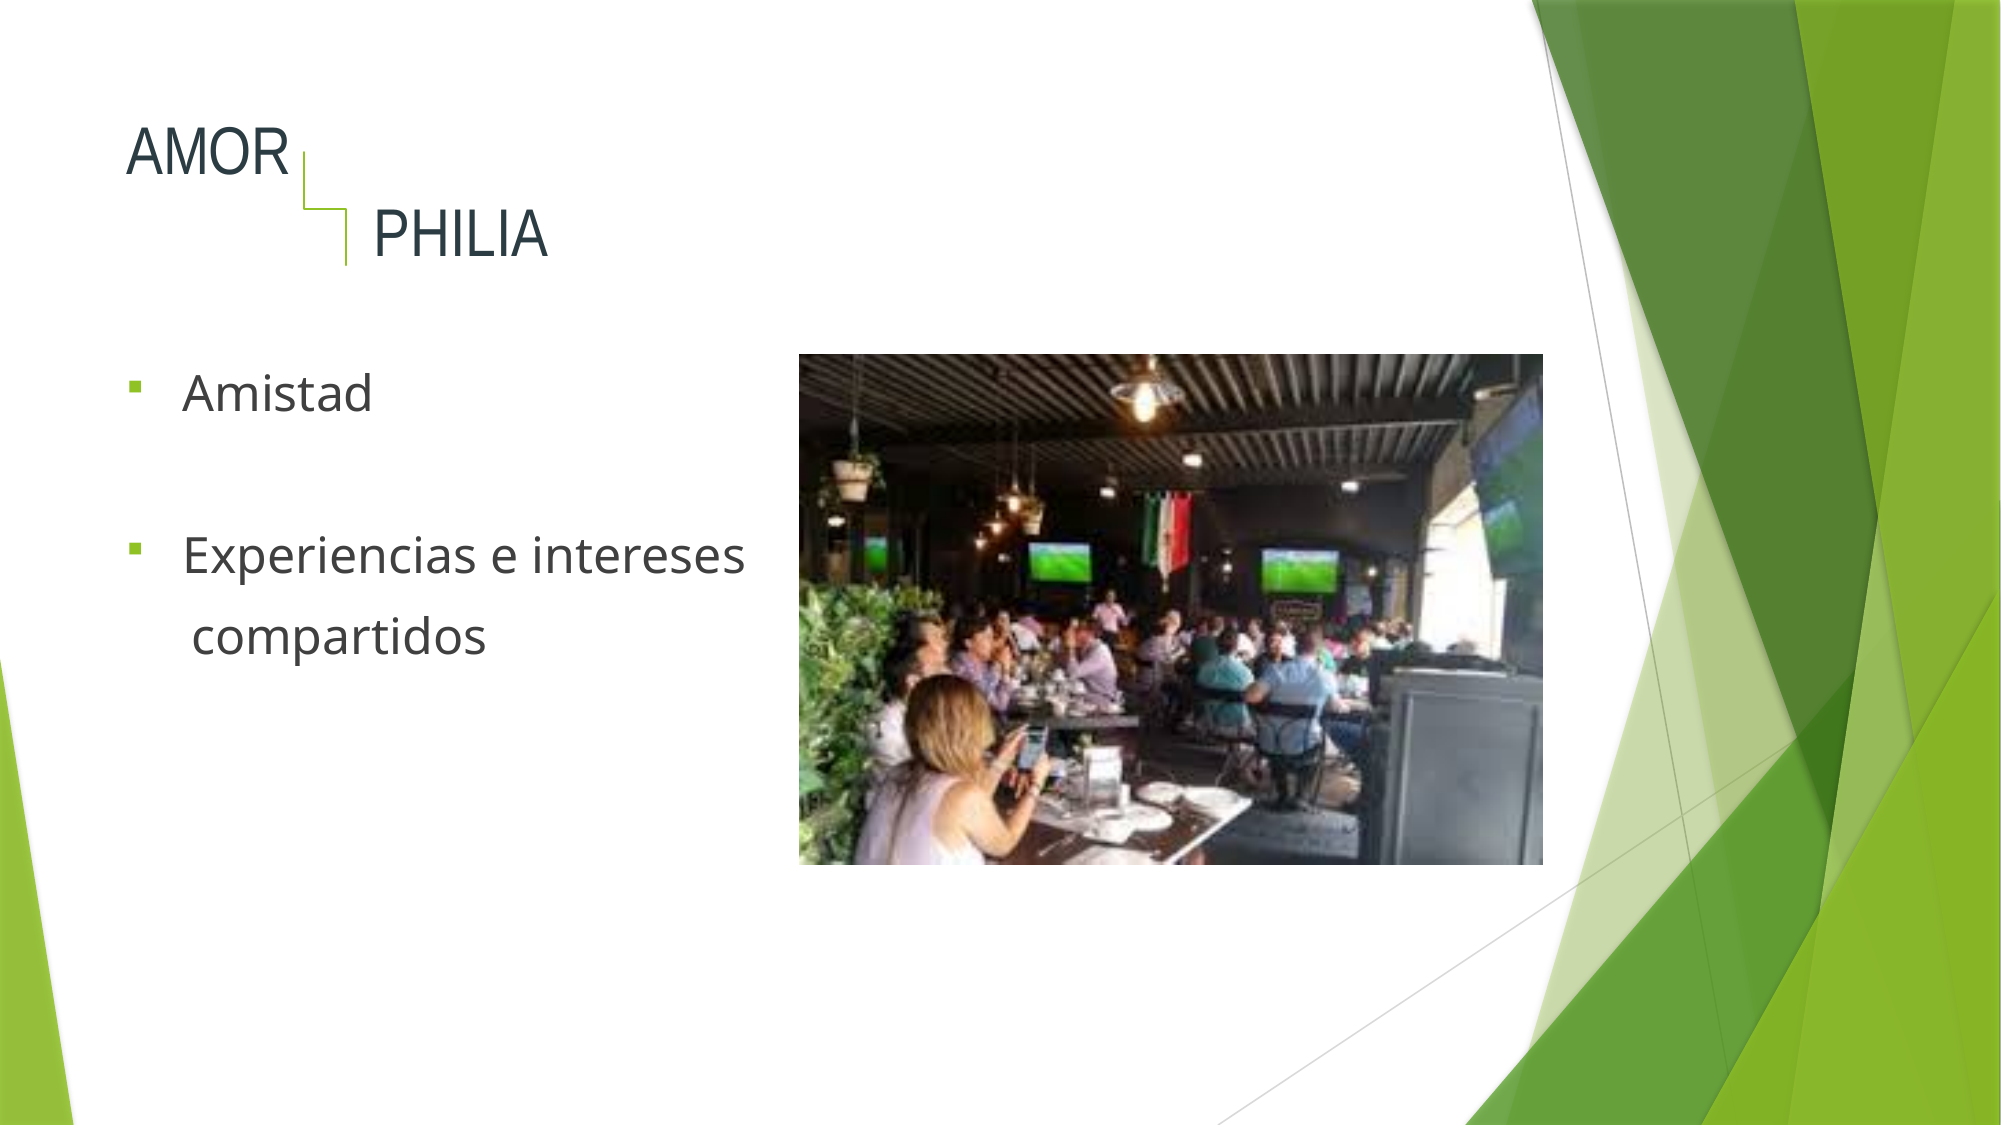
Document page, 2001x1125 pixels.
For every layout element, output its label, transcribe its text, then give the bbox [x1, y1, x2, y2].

title AMOR PHILIA [111, 99, 1522, 279]
picture [798, 353, 1544, 866]
list Amistad Experiencias e intereses compartidos [111, 354, 1522, 992]
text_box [267, 187, 383, 230]
